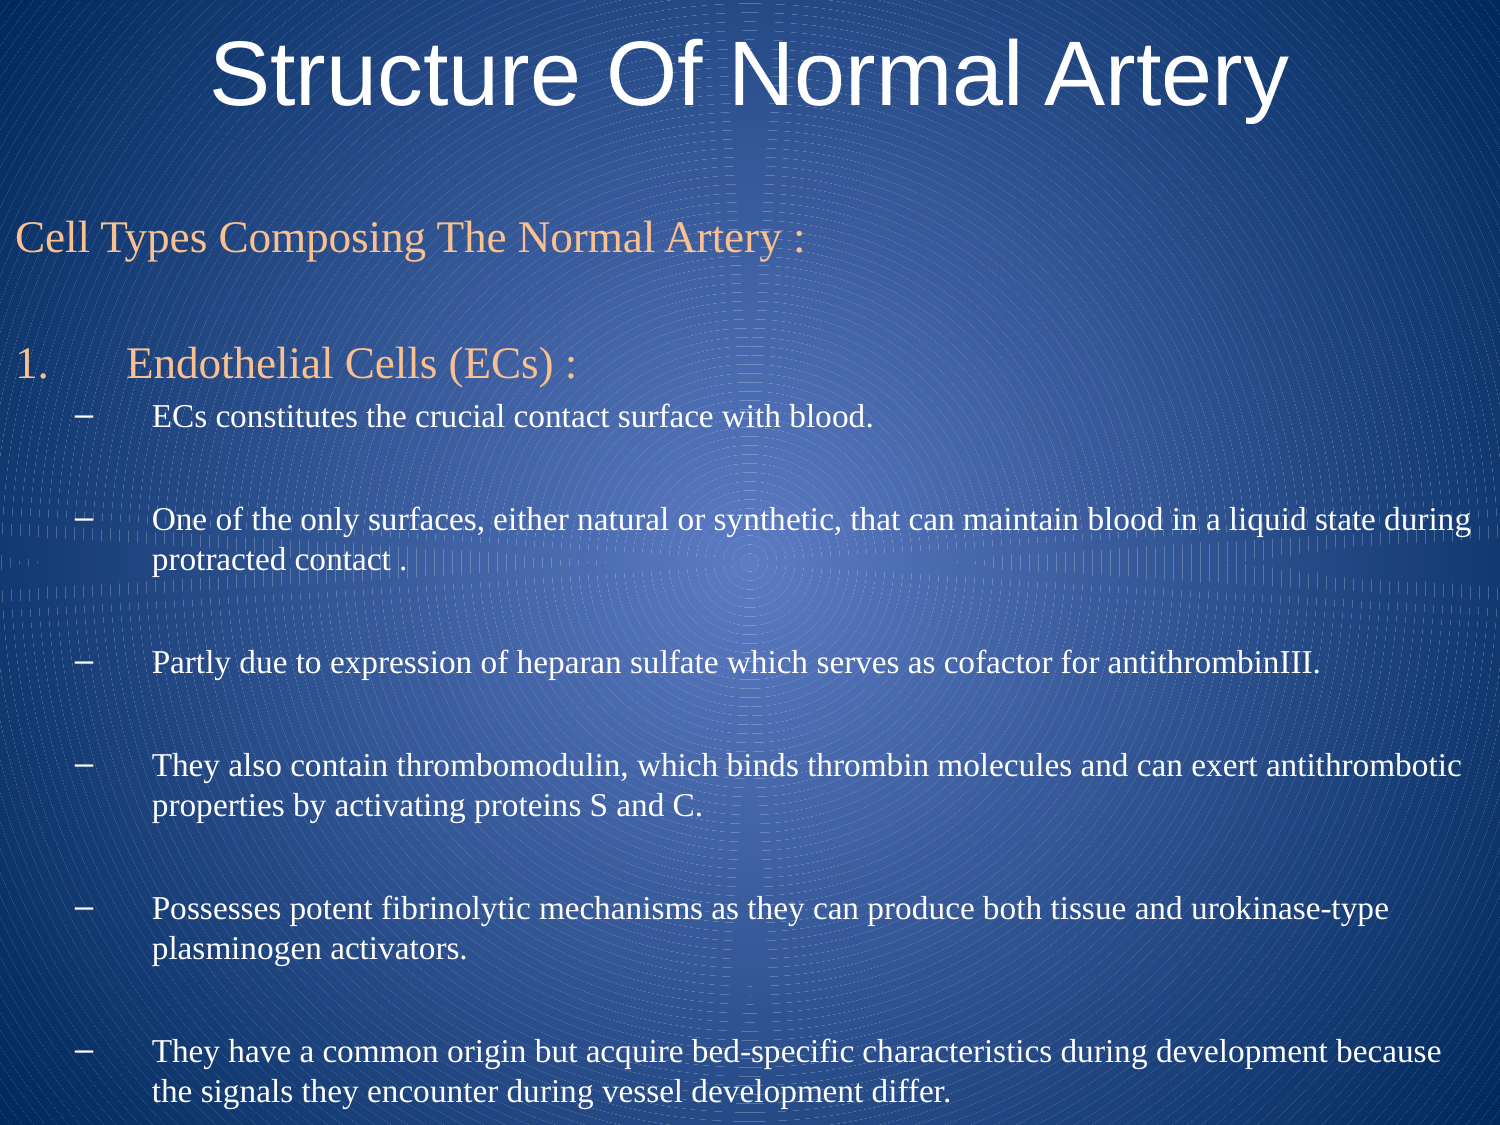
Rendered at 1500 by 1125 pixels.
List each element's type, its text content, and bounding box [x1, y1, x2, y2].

title Structure Of Normal Artery [75, 0, 1425, 163]
list Cell Types Composing The Normal Artery : Endothelial Cells (ECs) : ECs constitutes the crucial contact surface with blood. One of the only surfaces, either natural or synthetic, that can maintain blood in a liquid state during protracted contact . Partly due to expression of heparan sulfate which serves as cofactor for antithrombinIII. They also contain thrombomodulin, which binds thrombin molecules and can exert antithrombotic properties by activating proteins S and C. Possesses potent fibrinolytic mechanisms as they can produce both tissue and urokinase-type plasminogen activators. They have a common origin but acquire bed-specific characteristics during development because the signals they encounter during vessel development differ. [0, 200, 1500, 1125]
